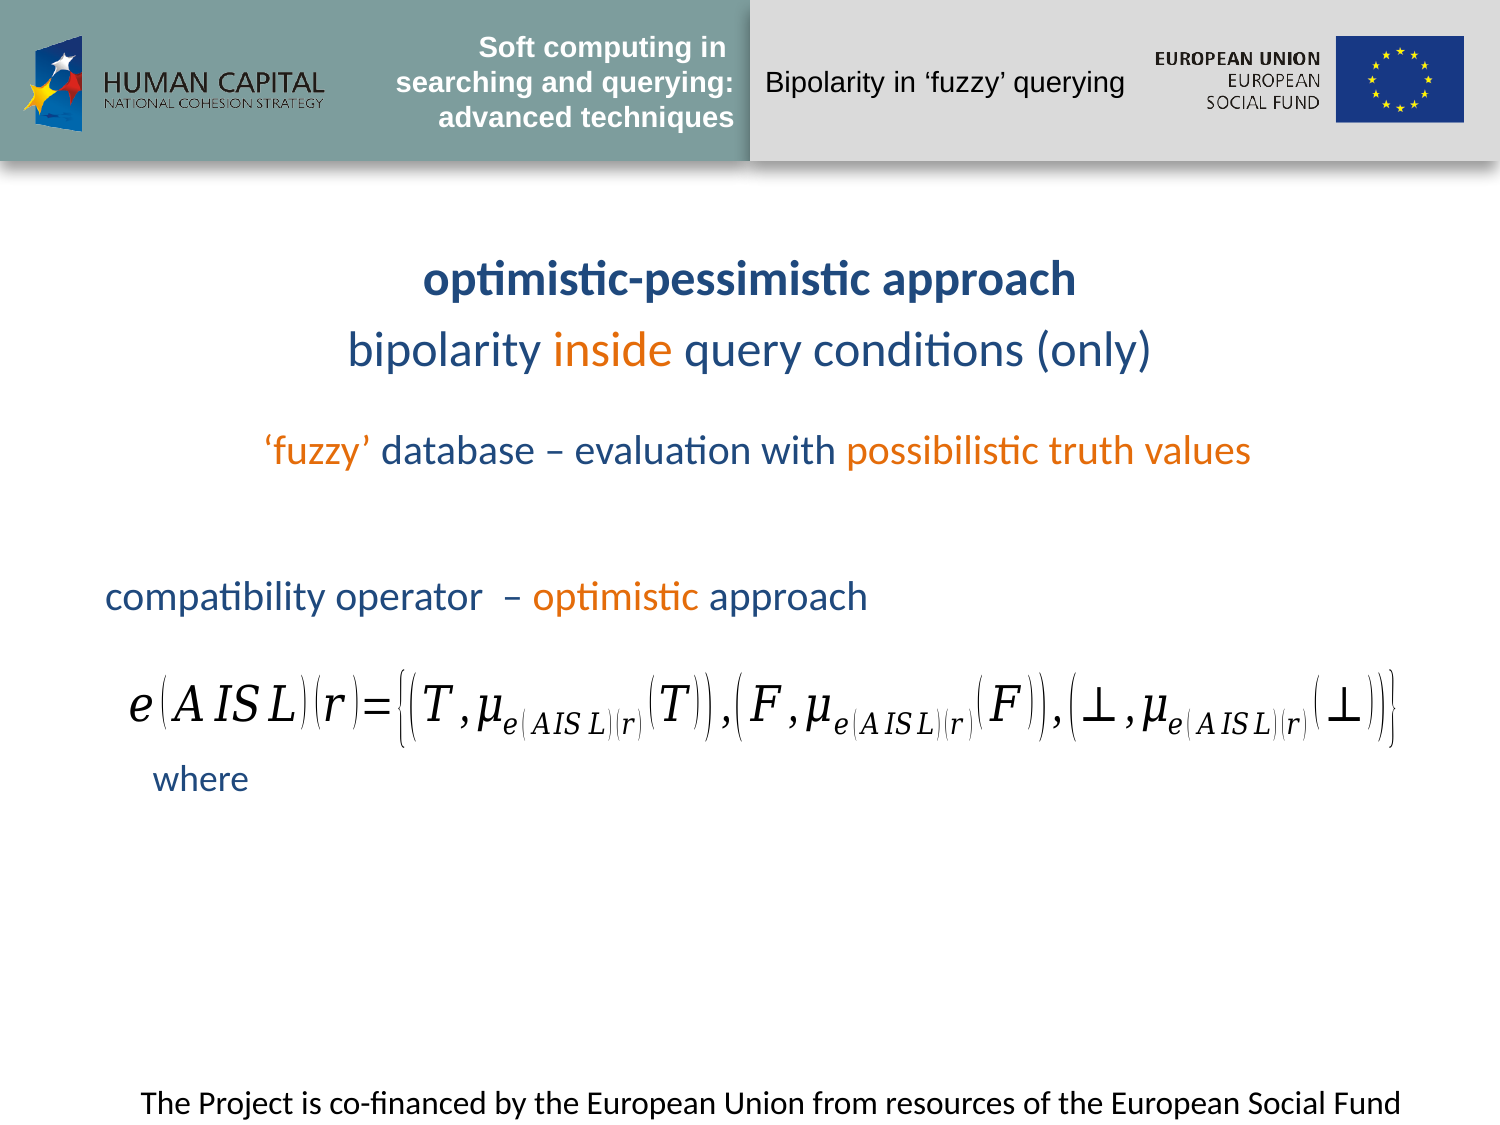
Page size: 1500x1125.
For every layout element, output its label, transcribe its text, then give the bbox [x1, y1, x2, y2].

text_box optimistic-pessimistic approach [407, 237, 1092, 309]
text_box ‘fuzzy’ database – evaluation with possibilistic truth values [248, 415, 1267, 481]
text_box where [138, 746, 265, 806]
text_box bipolarity inside query conditions (only) [332, 309, 1168, 384]
text_box The Project is co-financed by the European Union from resources of the European Social Fund [125, 1073, 1418, 1125]
picture [1154, 36, 1465, 123]
title Soft computing in searching and querying: advanced techniques [0, 0, 750, 161]
list Bipolarity in ‘fuzzy’ querying [750, 0, 1500, 161]
text_box ranking: lexicographical order [742, 8, 750, 161]
picture [15, 23, 326, 133]
